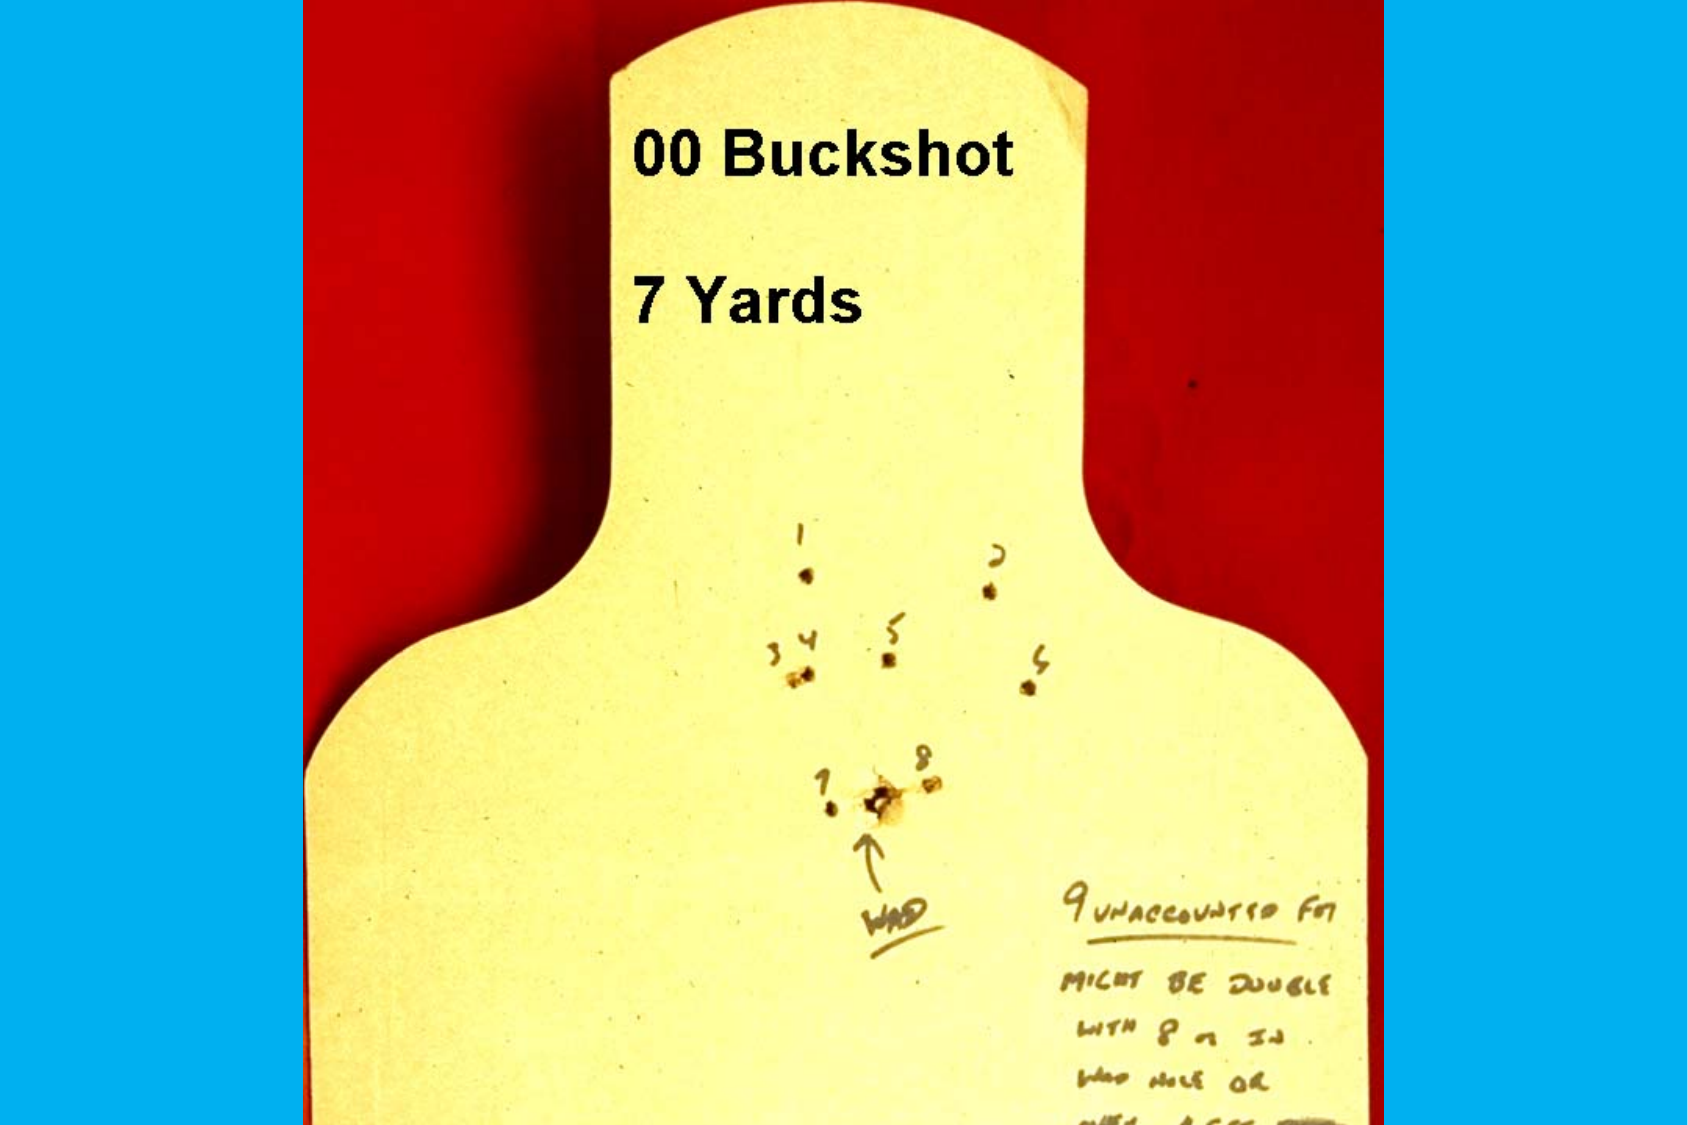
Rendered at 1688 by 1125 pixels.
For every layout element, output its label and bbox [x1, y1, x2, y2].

picture [304, 0, 1383, 1125]
